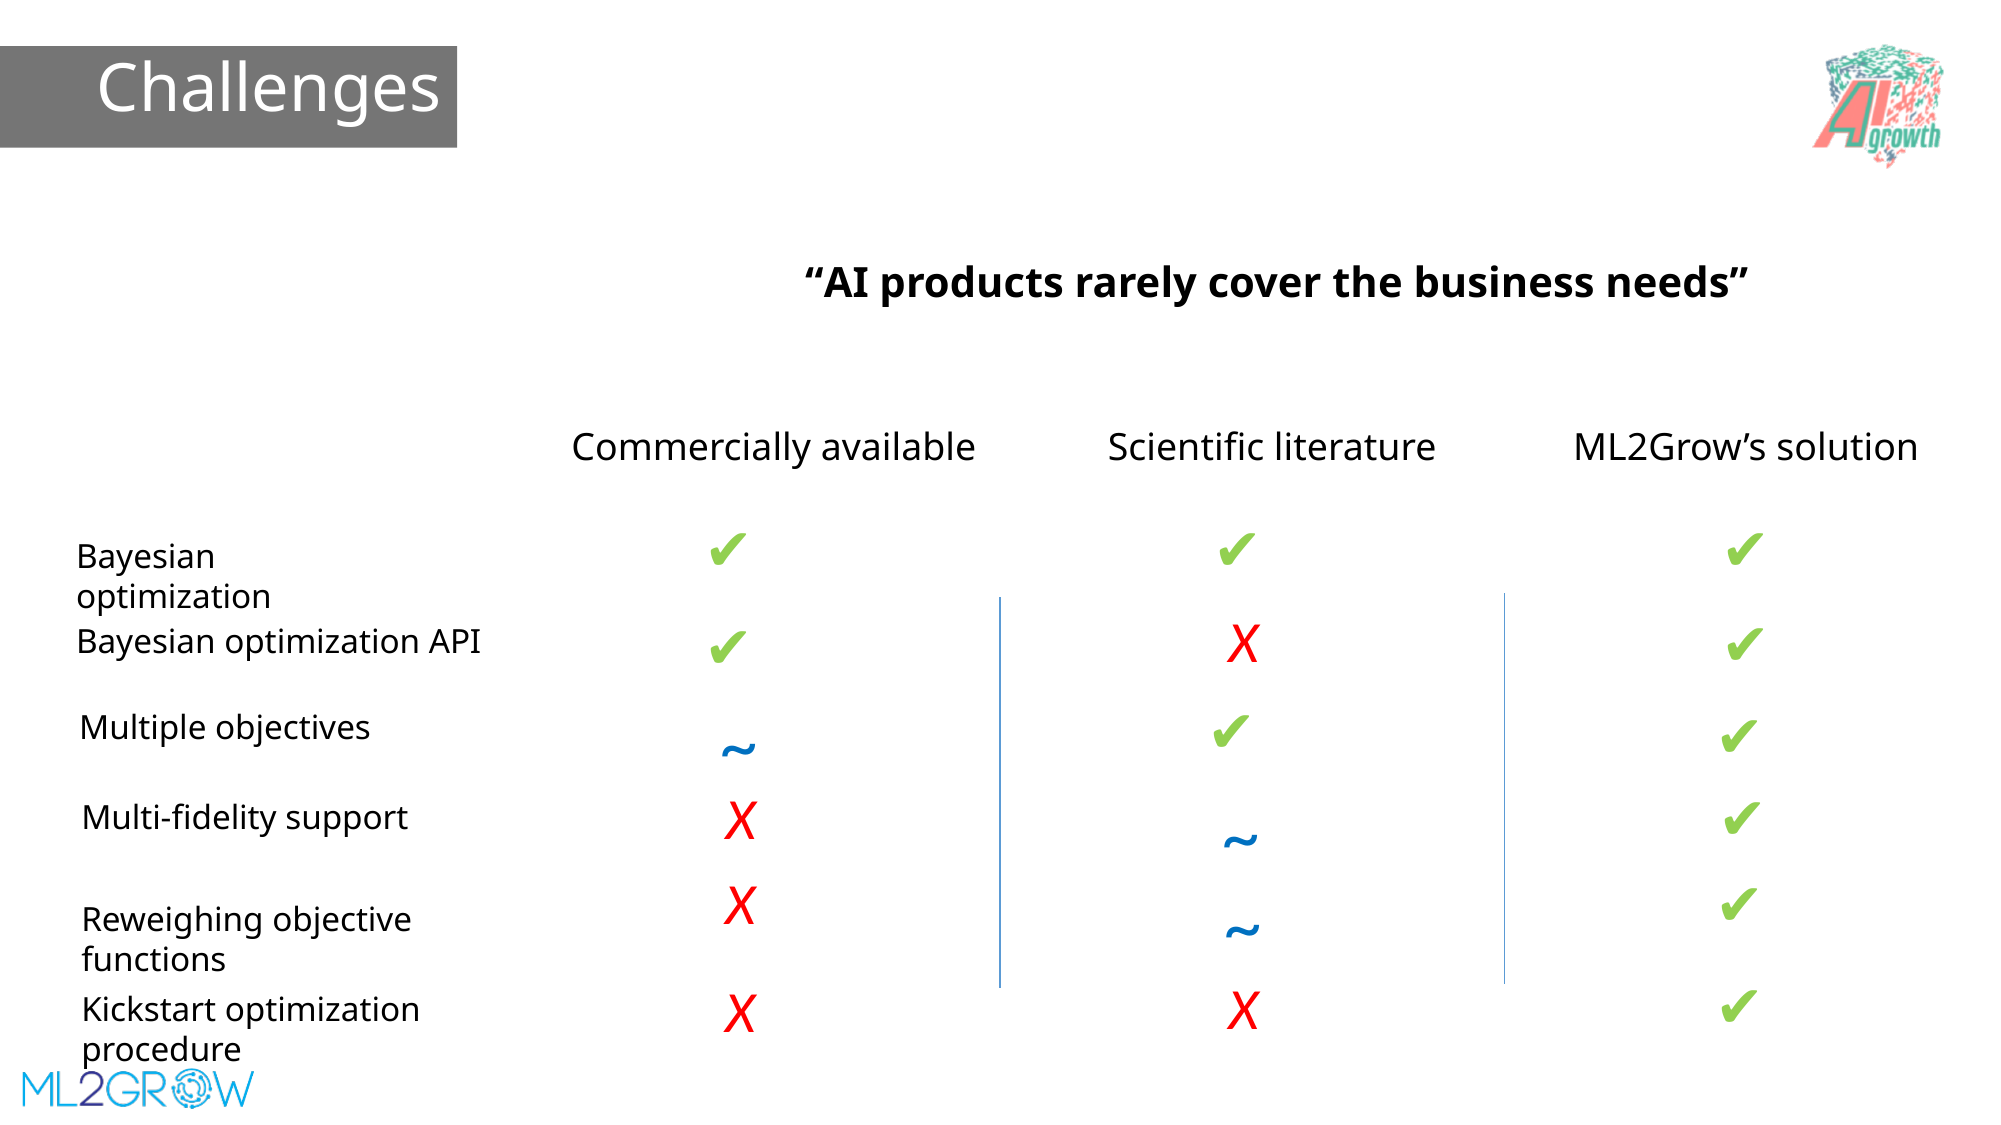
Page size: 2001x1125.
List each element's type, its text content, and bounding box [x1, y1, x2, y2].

text_box Multi-fidelity support [66, 788, 434, 844]
text_box ML2Grow’s solution [1558, 415, 2000, 475]
text_box ✔️ [689, 602, 842, 688]
text_box ✔️ [1704, 773, 1856, 859]
text_box Kickstart optimization procedure [66, 980, 601, 1075]
text_box “AI products rarely cover the business needs” [790, 248, 1891, 314]
text_box Bayesian optimization API [61, 612, 504, 668]
text_box Commercially available [556, 415, 1000, 476]
text_box ~ [706, 689, 791, 794]
text_box Scientific literature [1093, 415, 1537, 475]
text_box X [1213, 597, 1366, 682]
text_box Reweighing objective functions [66, 890, 574, 980]
text_box X [710, 966, 862, 1052]
text_box X [710, 859, 862, 944]
list Challenges [0, 46, 458, 148]
text_box ~ [1208, 780, 1293, 885]
text_box ✔️ [1192, 687, 1345, 772]
text_box ✔️ [1700, 692, 1853, 777]
text_box ~ [1209, 870, 1295, 975]
text_box ✔️ [1700, 859, 1853, 945]
picture [19, 1064, 255, 1116]
text_box ✔️ [1700, 961, 1853, 1046]
text_box X [710, 773, 863, 859]
text_box Multiple objectives [64, 699, 432, 754]
text_box ✔️ [1198, 504, 1350, 589]
text_box ✔️ [689, 504, 842, 589]
text_box X [1213, 963, 1366, 1049]
picture [1791, 20, 1973, 185]
text_box Bayesian optimization [61, 527, 429, 612]
text_box ✔️ [1706, 599, 1859, 685]
text_box ✔️ [1706, 504, 1859, 589]
